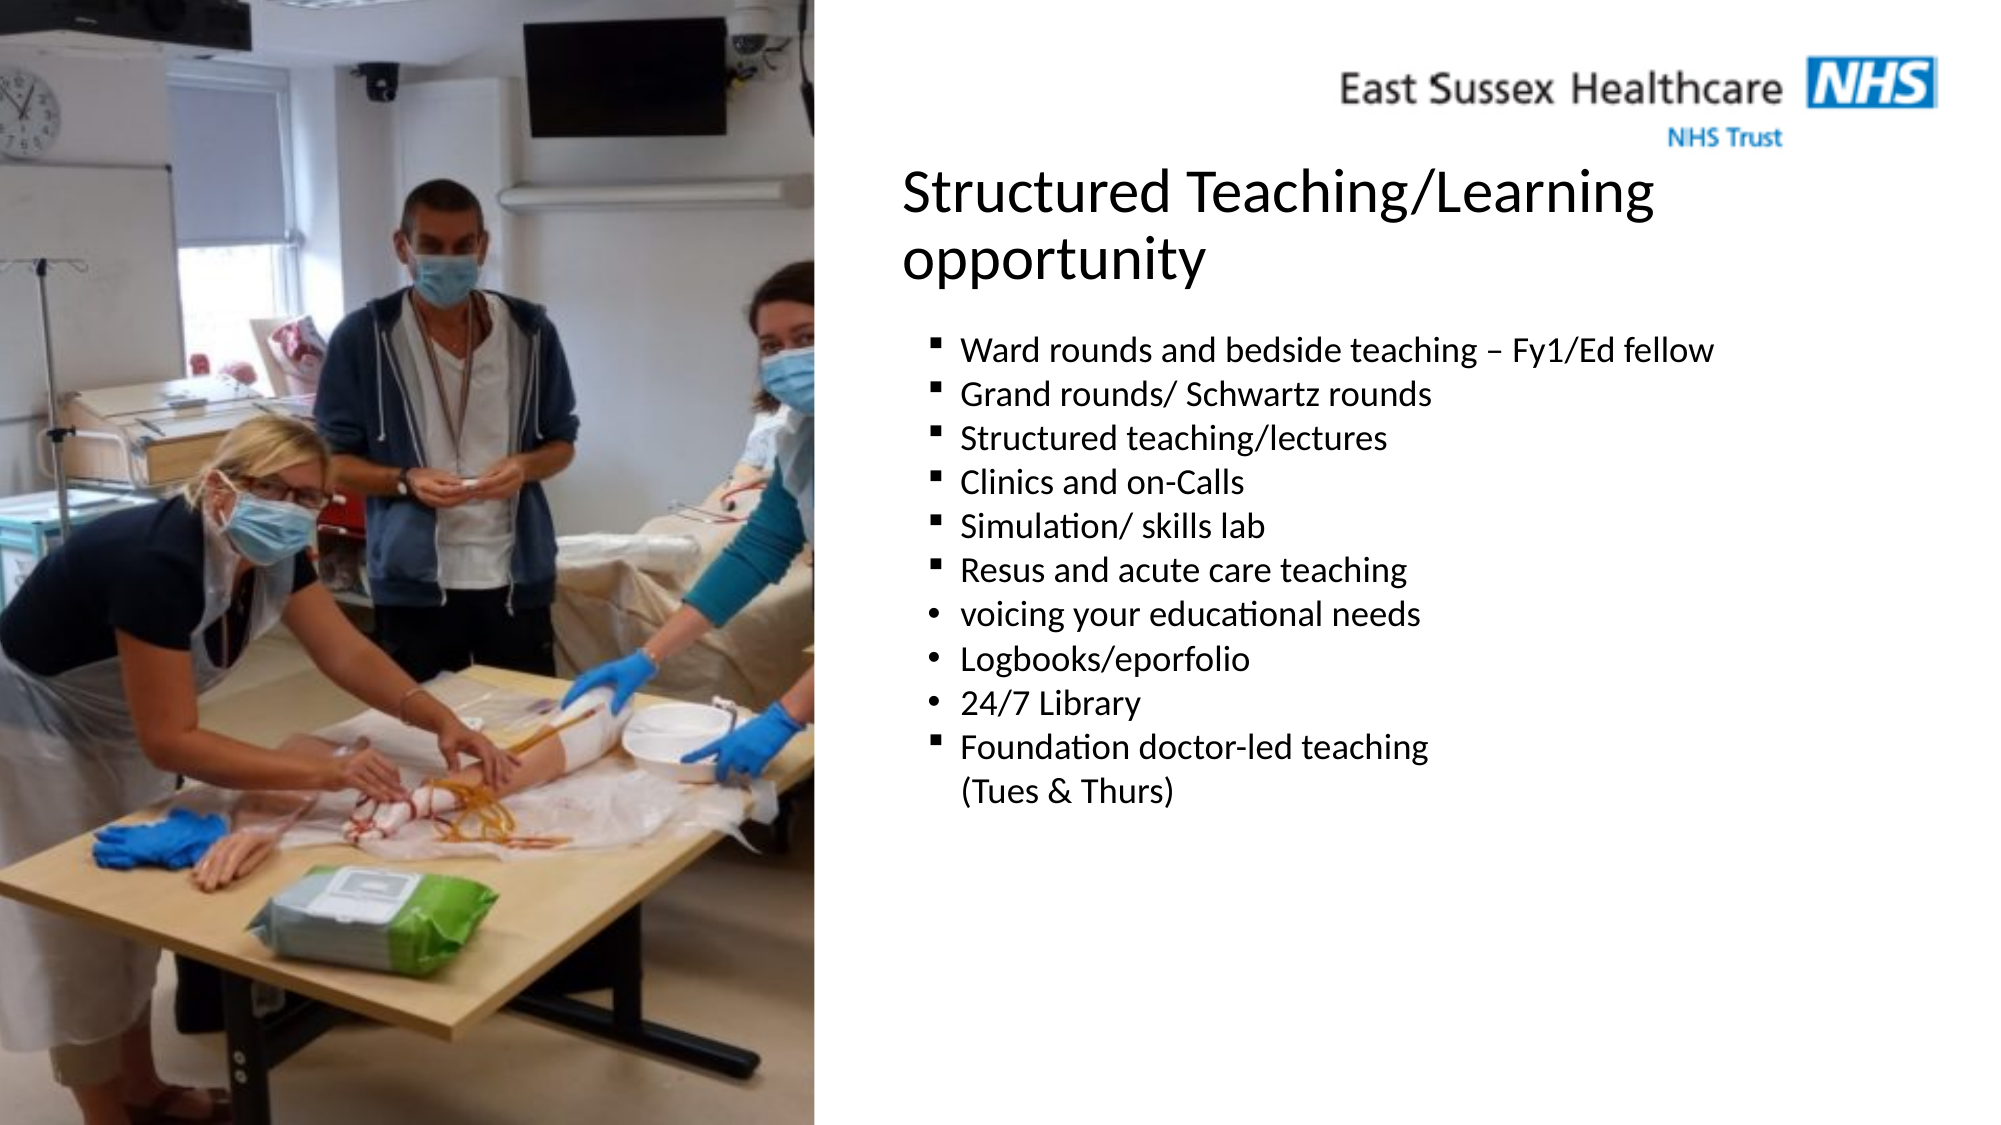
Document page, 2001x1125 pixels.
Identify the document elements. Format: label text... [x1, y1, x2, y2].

picture [0, 0, 815, 1125]
list Ward rounds and bedside teaching – Fy1/Ed fellow Grand rounds/ Schwartz rounds Structured teaching/lectures Clinics and on-Calls Simulation/ skills lab Resus and acute care teaching voicing your educational needs Logbooks/eporfolio 24/7 Library Foundation doctor-led teaching (Tues & Thurs) [912, 312, 1895, 1021]
title Structured Teaching/Learning opportunity [887, 149, 1895, 302]
text_box [815, 289, 1210, 440]
picture [1324, 51, 1962, 156]
